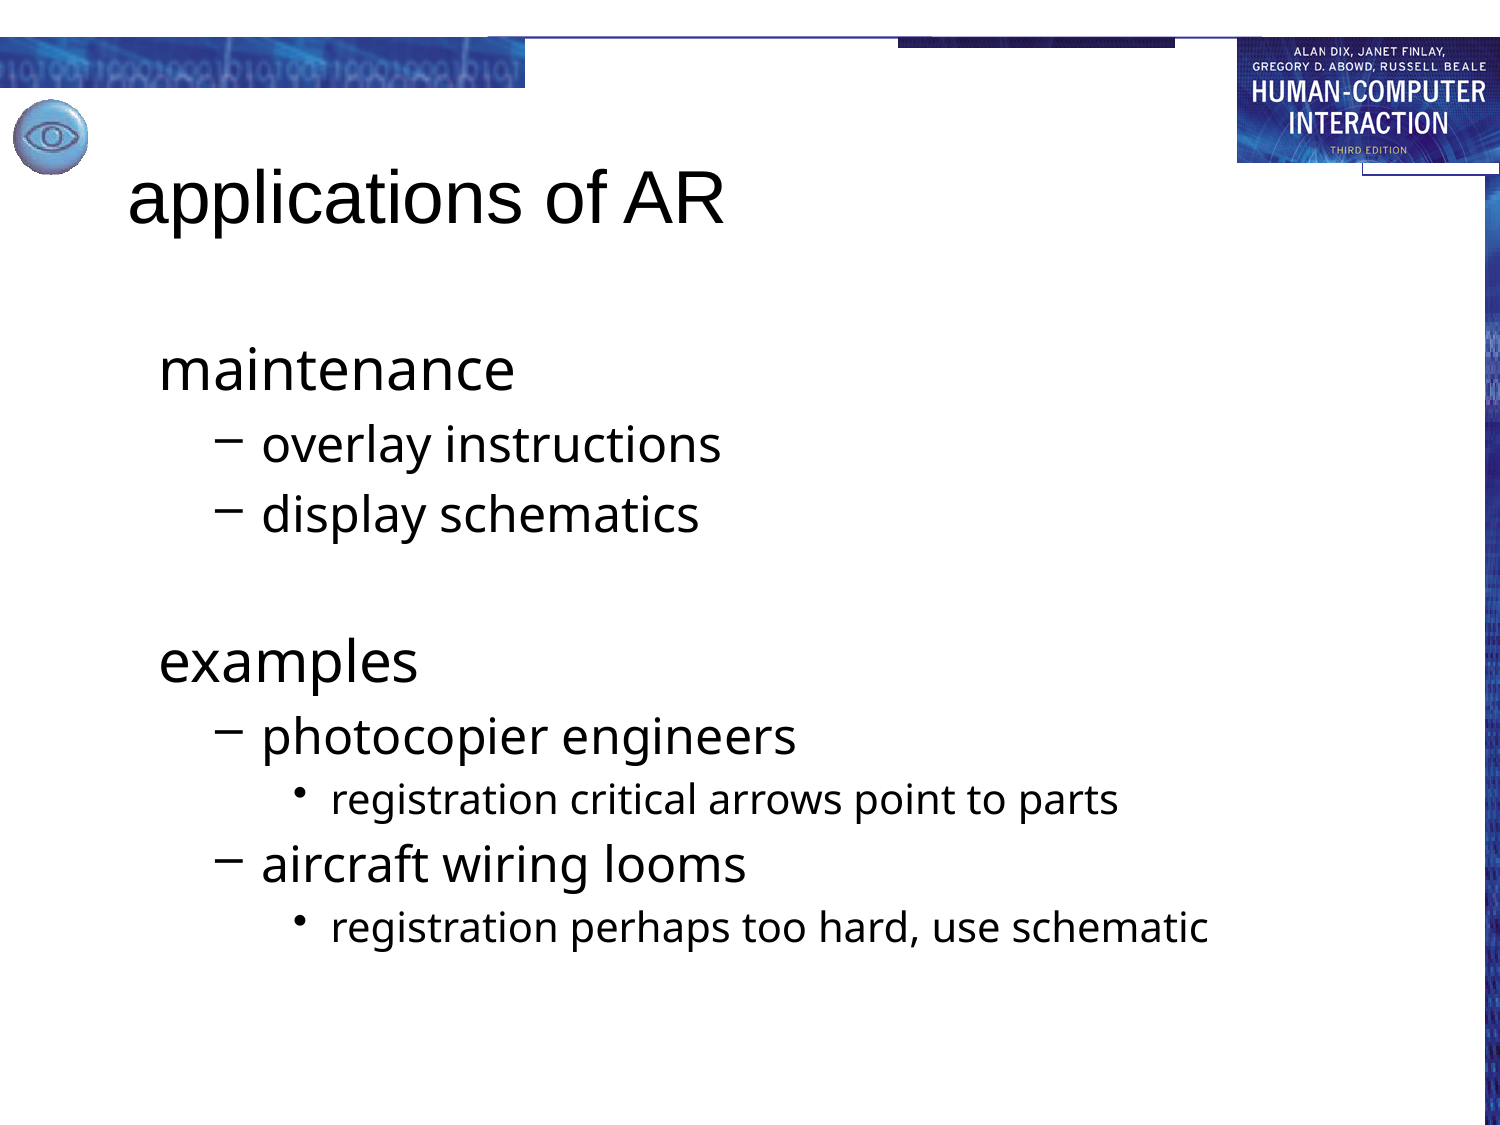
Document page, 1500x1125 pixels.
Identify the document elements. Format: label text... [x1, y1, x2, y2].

picture [898, 37, 1175, 48]
title applications of AR [112, 99, 1238, 288]
picture [0, 37, 525, 88]
picture [1485, 176, 1500, 1125]
list maintenance overlay instructions display schematics examples photocopier engineers registration critical arrows point to parts aircraft wiring looms registration perhaps too hard, use schematic [112, 324, 1388, 1000]
picture [12, 99, 88, 176]
picture [1237, 37, 1500, 163]
